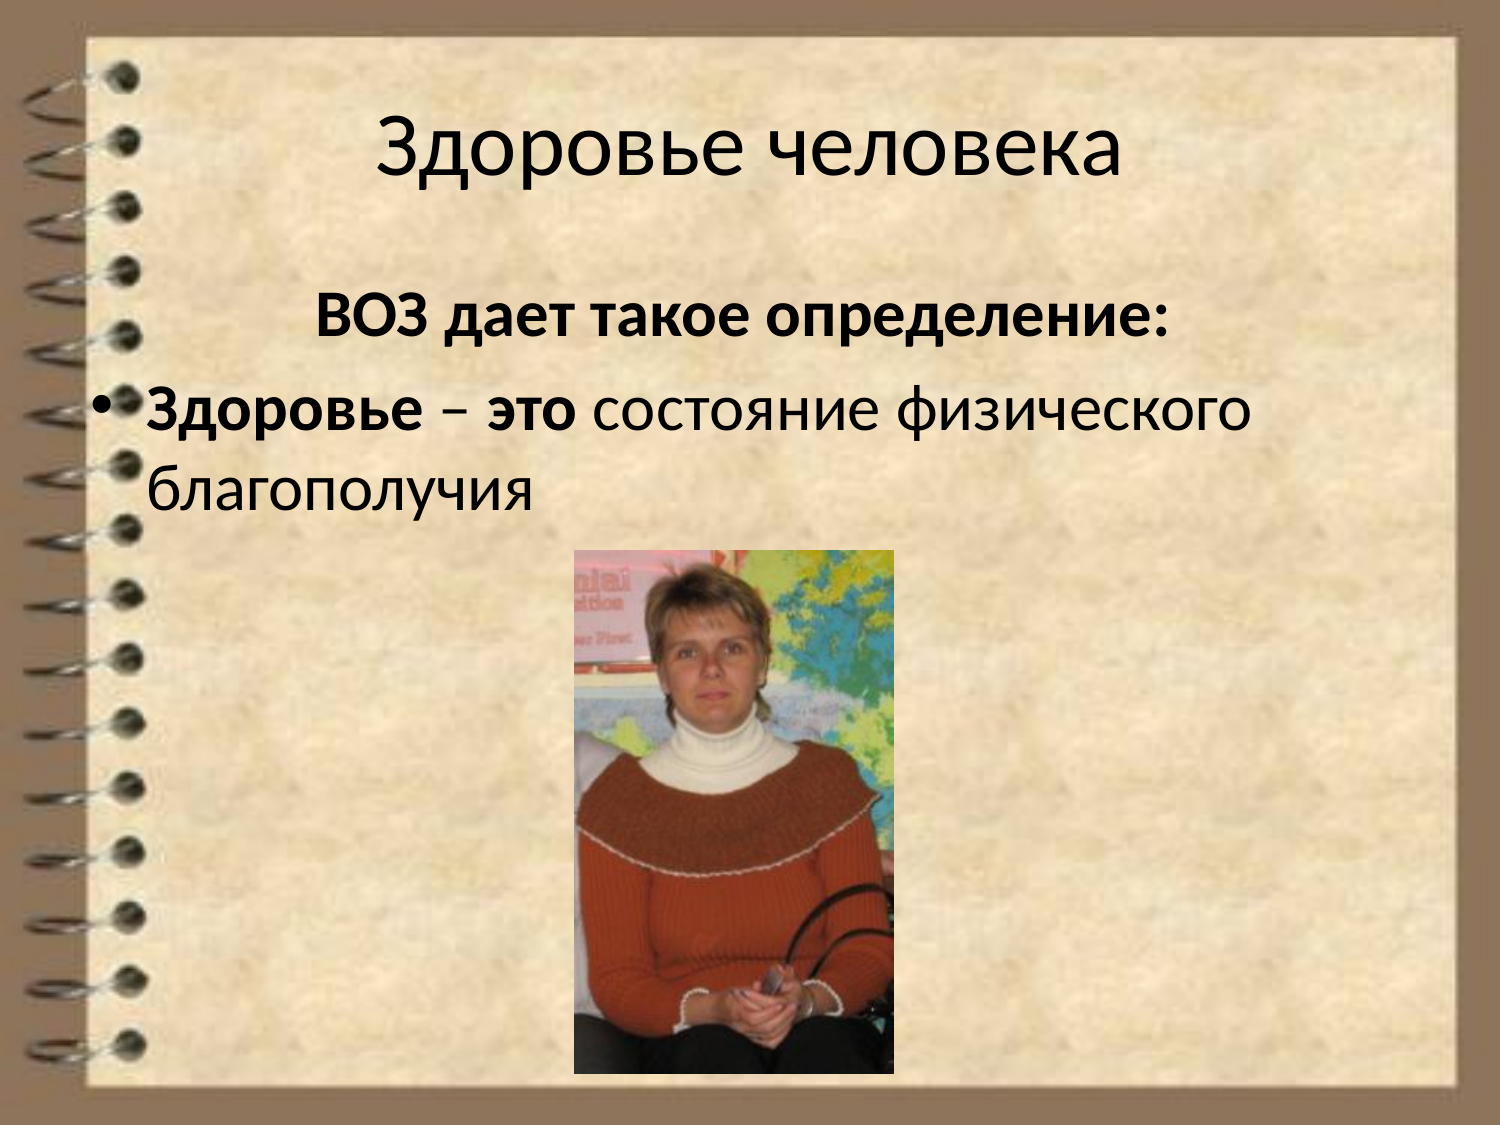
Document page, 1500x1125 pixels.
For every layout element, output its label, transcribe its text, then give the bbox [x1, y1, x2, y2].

title Здоровье человека [75, 45, 1425, 233]
list ВОЗ дает такое определение: Здоровье – это состояние физического благополучия [75, 262, 1425, 1005]
picture [0, 0, 1500, 1125]
